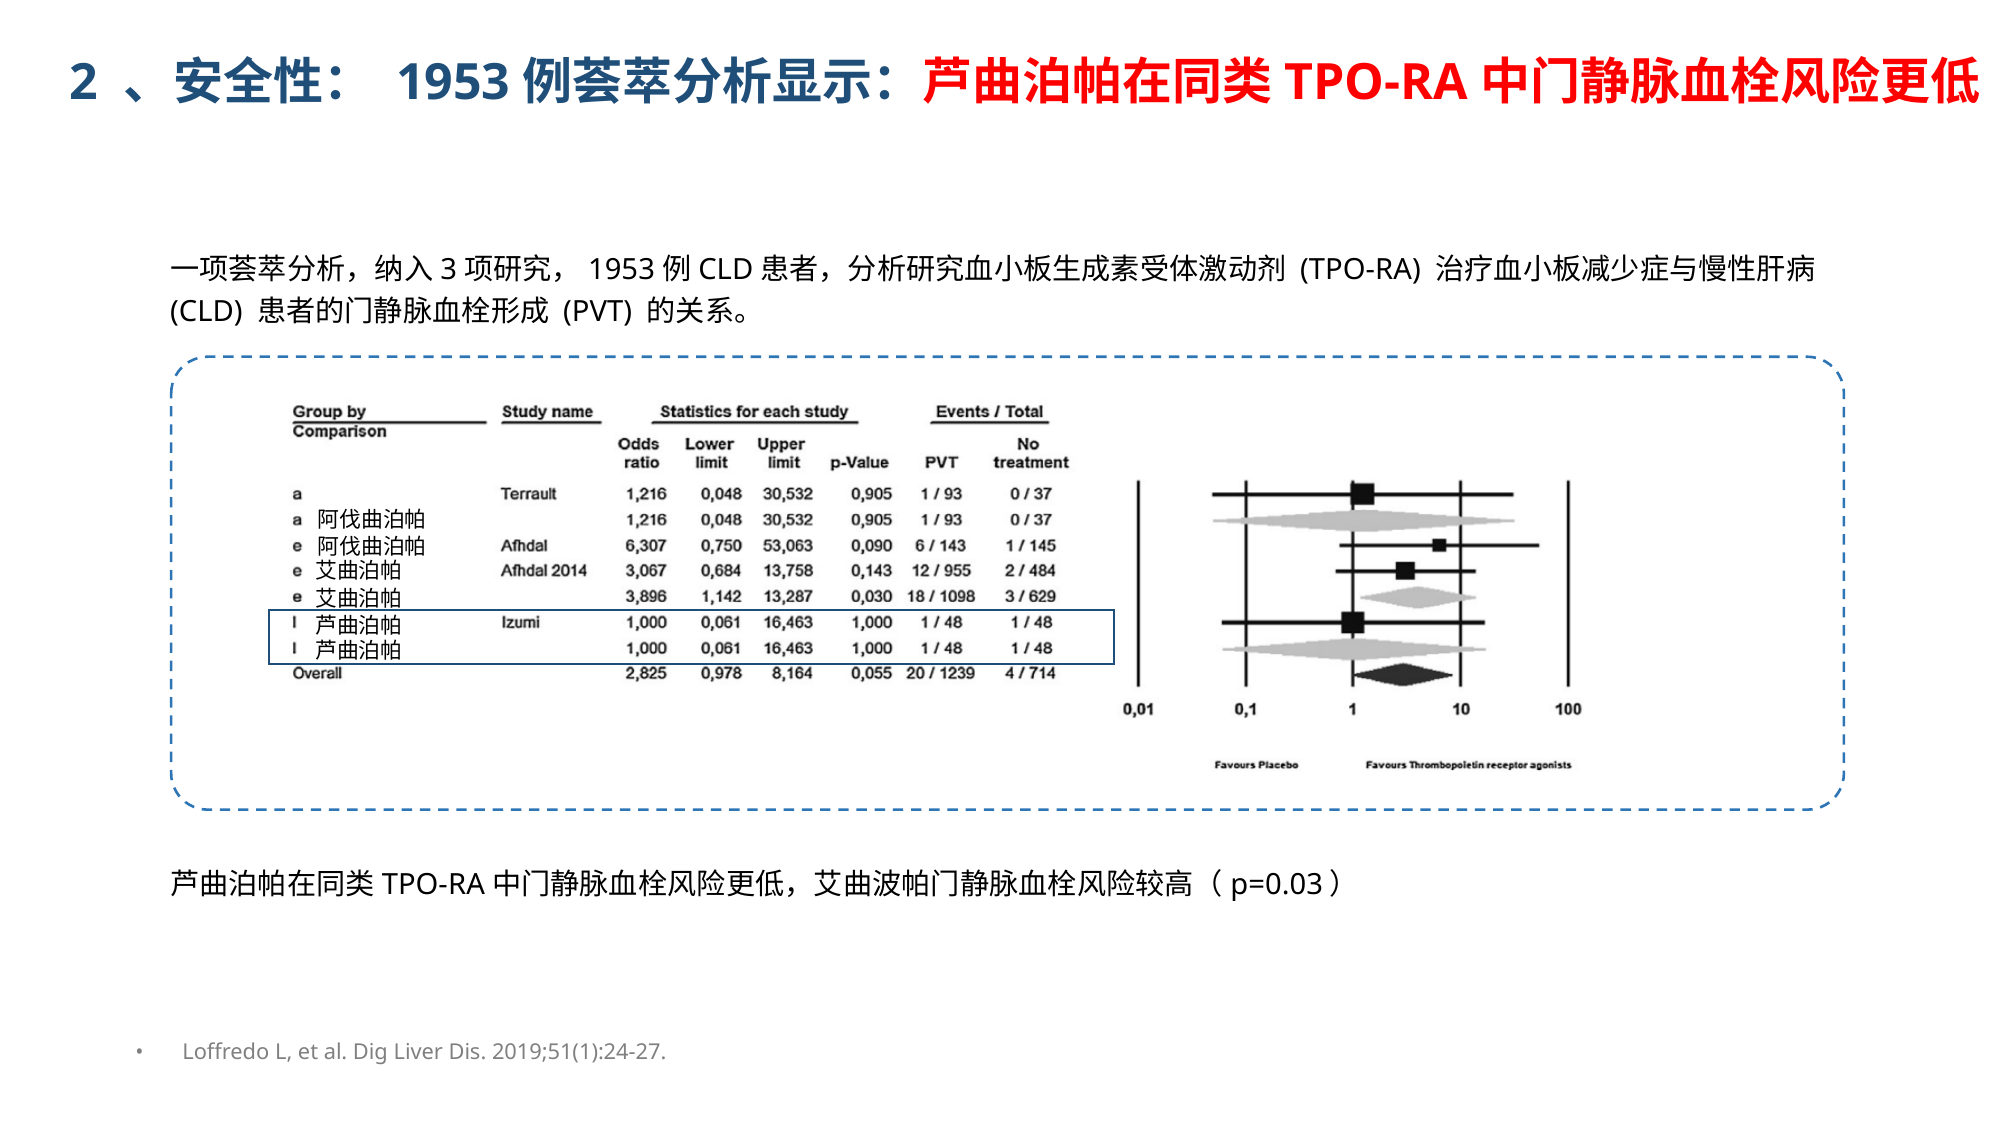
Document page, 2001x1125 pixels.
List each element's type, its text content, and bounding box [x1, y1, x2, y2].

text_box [253, 393, 1747, 815]
text_box 一项荟萃分析，纳入3项研究，1953例CLD患者，分析研究血小板生成素受体激动剂 (TPO-RA) 治疗血小板减少症与慢性肝病 (CLD) 患者的门静脉血栓形成 (PVT) 的关系。 [155, 235, 1873, 335]
text_box 2 、安全性： 1953例荟萃分析显示：芦曲泊帕在同类TPO-RA中门静脉血栓风险更低 [54, 0, 2000, 163]
text_box 芦曲泊帕在同类TPO-RA中门静脉血栓风险更低，艾曲波帕门静脉血栓风险较高（p=0.03） [155, 851, 1873, 908]
text_box Loffredo L, et al. Dig Liver Dis. 2019;51(1):24-27. [120, 1030, 1822, 1072]
text_box [171, 356, 1844, 810]
